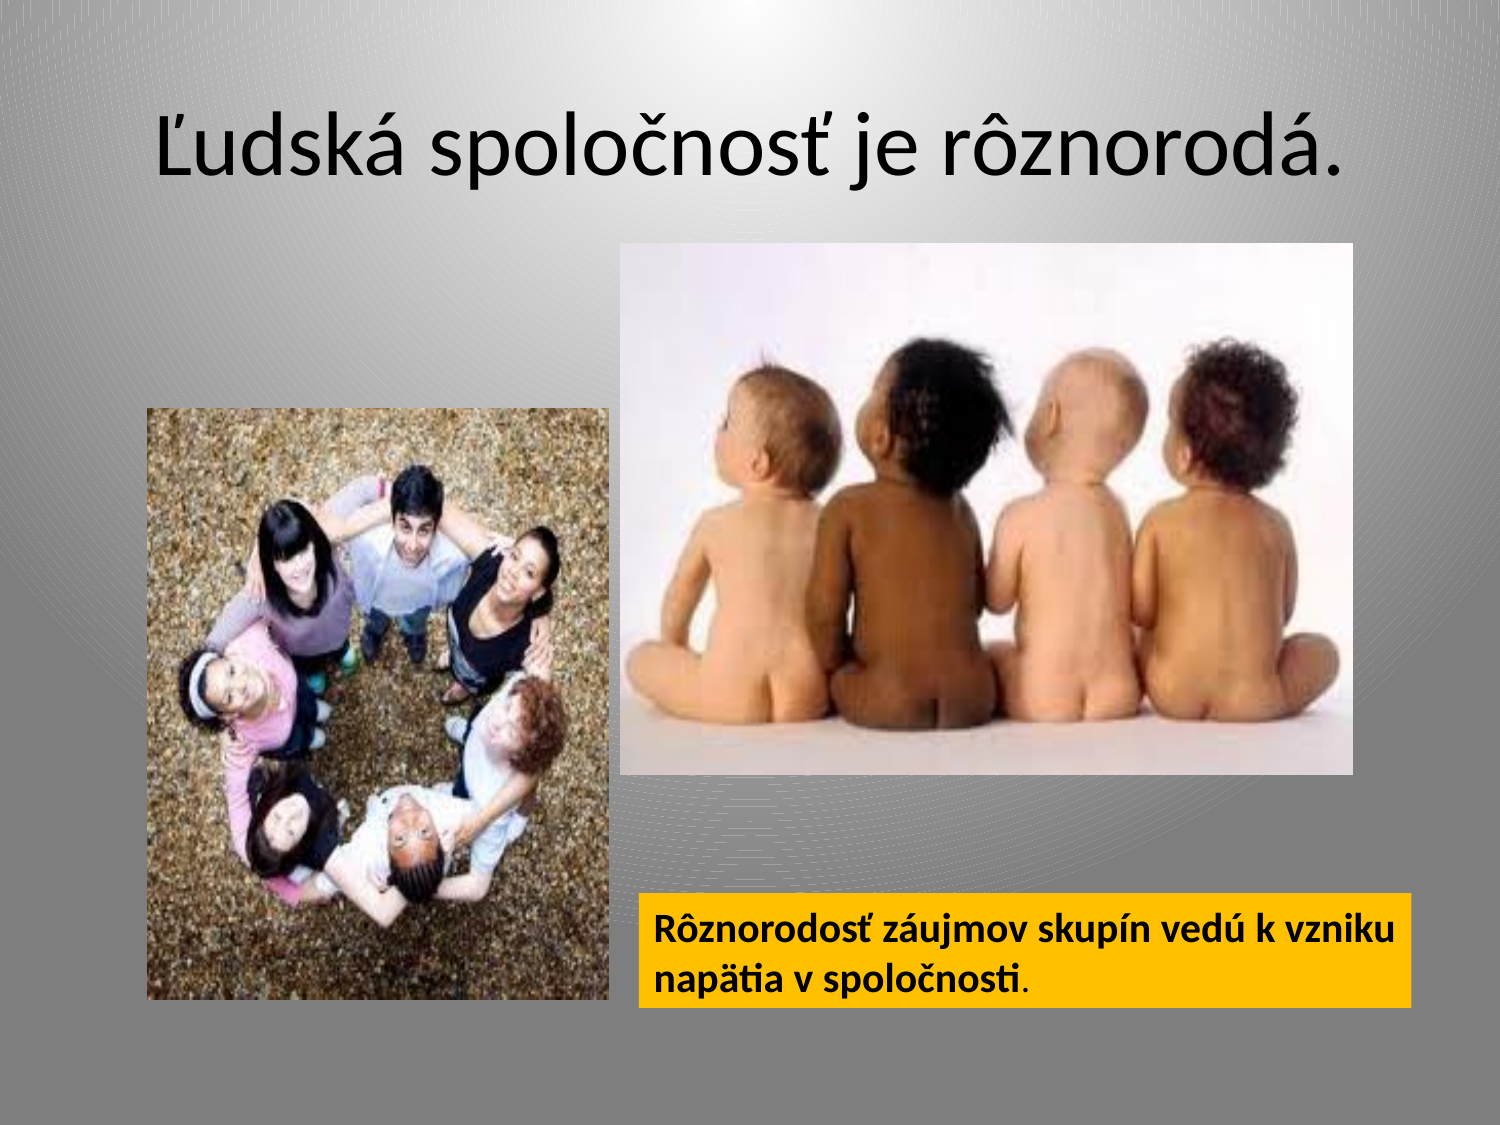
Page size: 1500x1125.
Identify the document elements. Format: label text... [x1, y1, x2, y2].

text_box Rôznorodosť záujmov skupín vedú k vzniku napätia v spoločnosti. [638, 893, 1412, 1008]
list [619, 243, 1353, 776]
title Ľudská spoločnosť je rôznorodá. [75, 45, 1425, 233]
picture [147, 408, 609, 1000]
